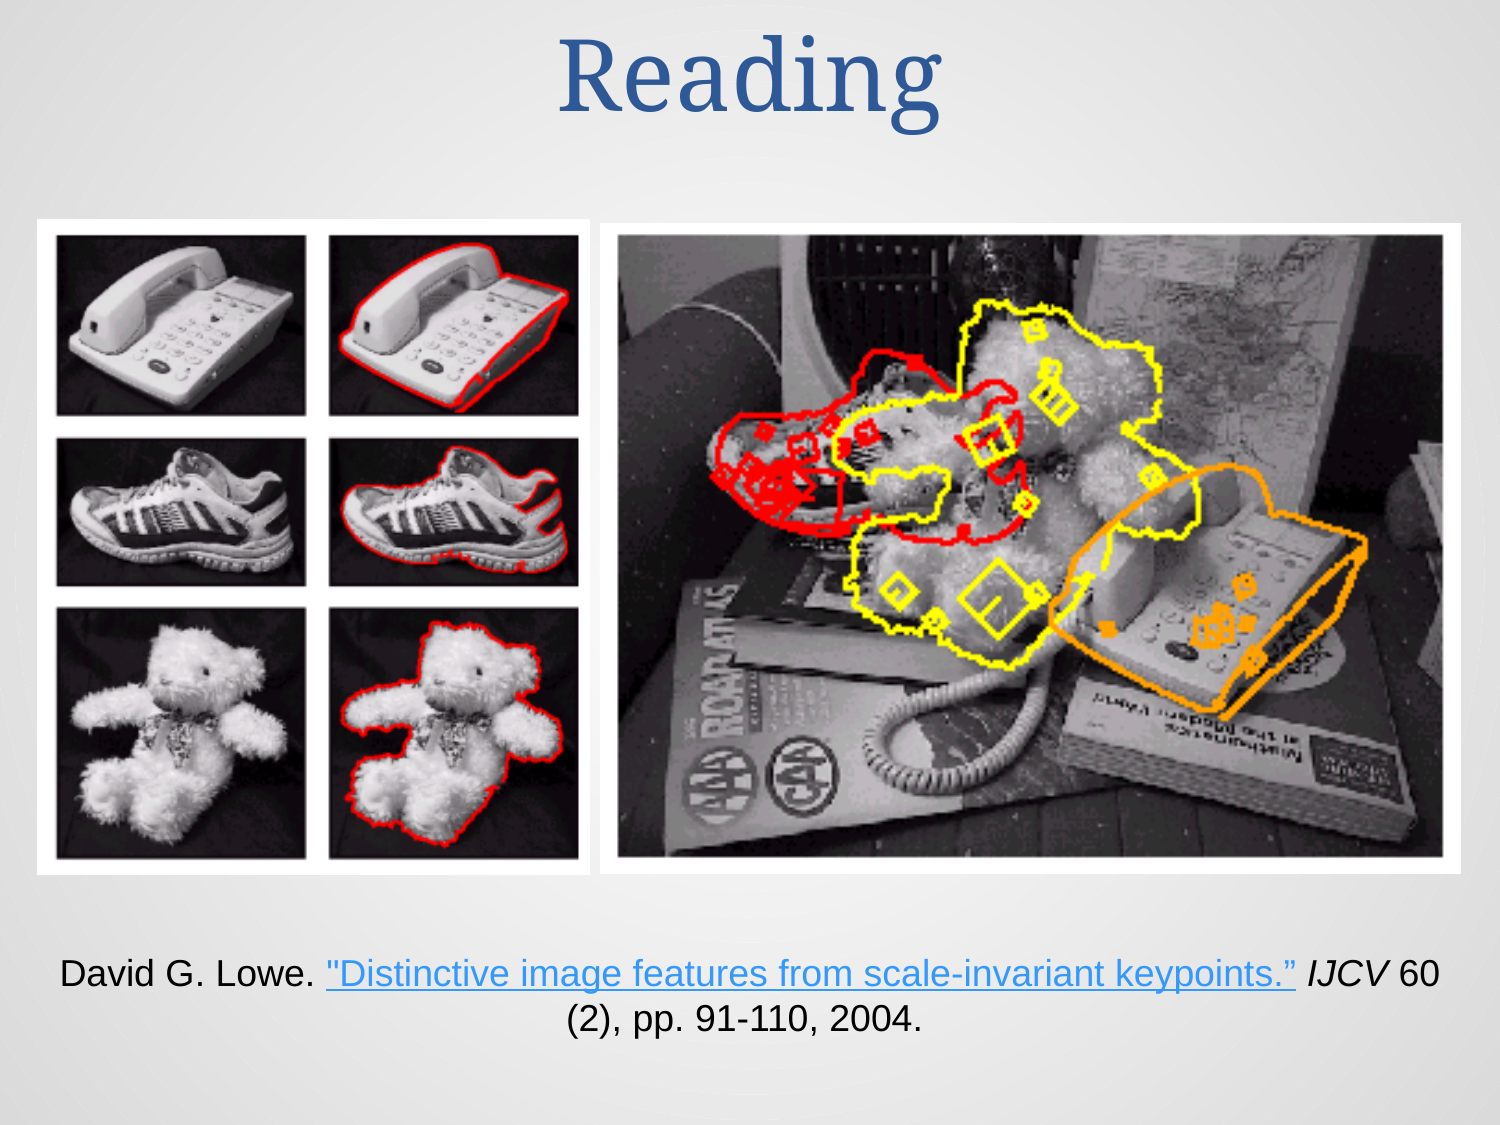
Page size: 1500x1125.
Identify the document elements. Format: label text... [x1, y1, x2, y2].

picture [599, 223, 1462, 874]
title Reading [0, 0, 1500, 139]
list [37, 219, 590, 876]
text_box David G. Lowe. "Distinctive image features from scale-invariant keypoints.” IJCV 60 (2), pp. 91-110, 2004. [37, 941, 1463, 1047]
